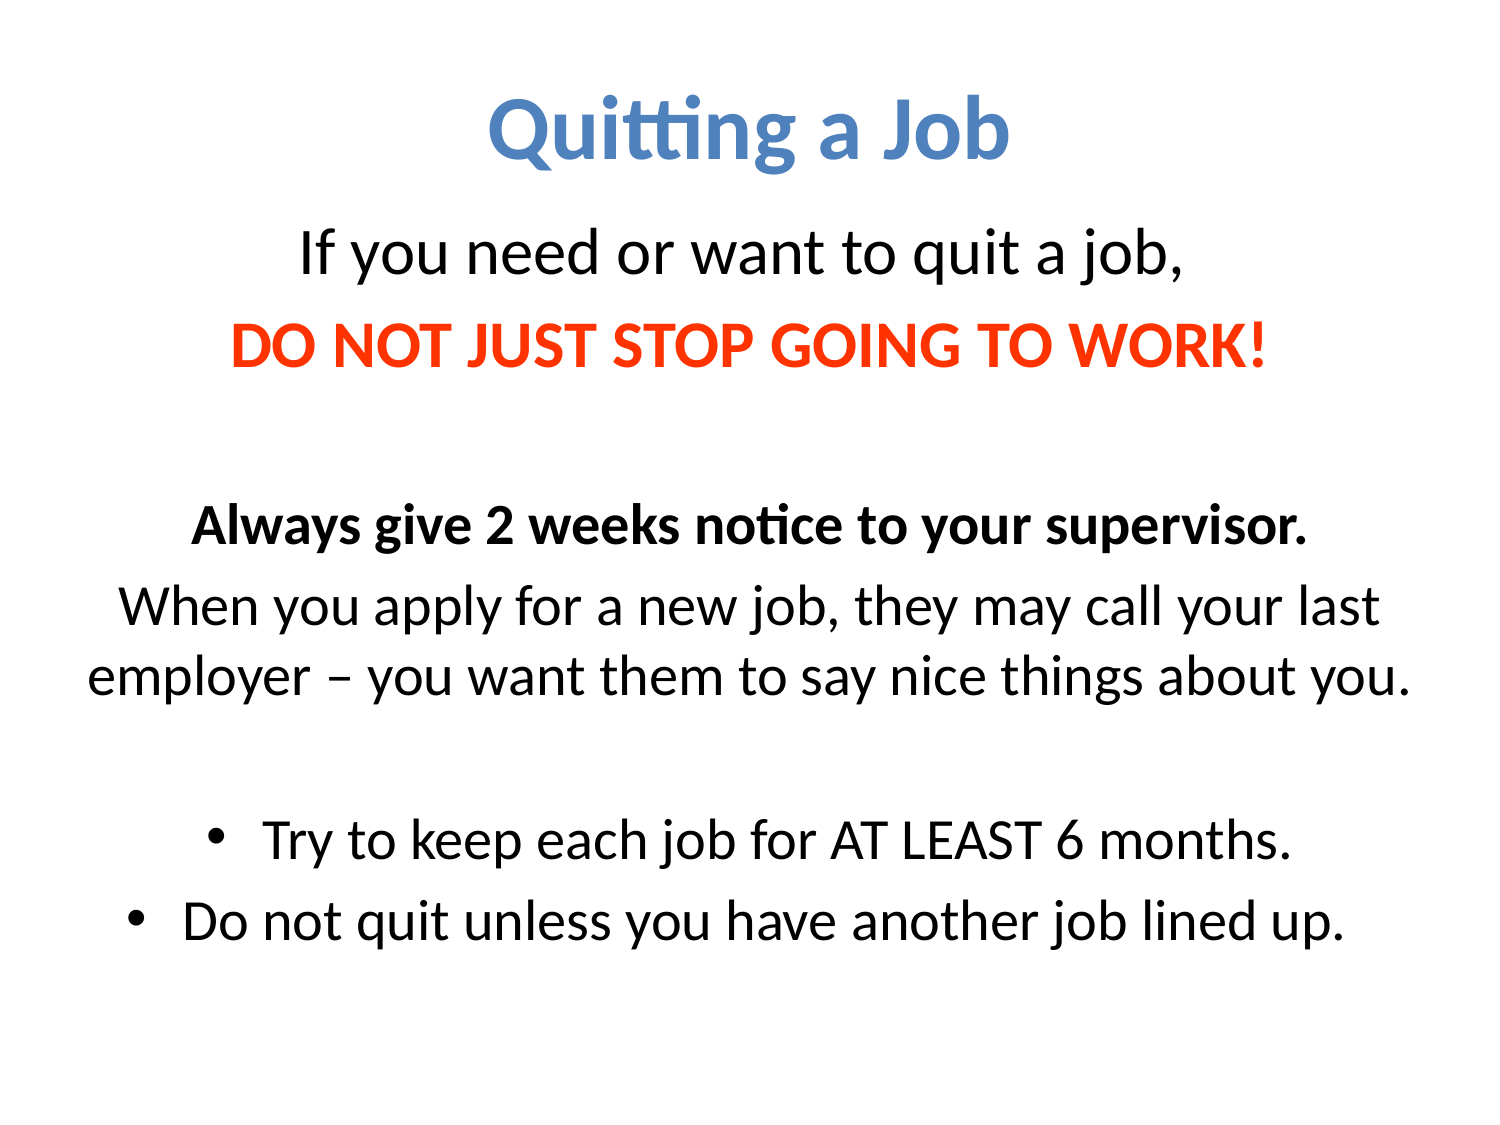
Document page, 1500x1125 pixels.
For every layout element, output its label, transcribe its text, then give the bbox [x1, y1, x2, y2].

list If you need or want to quit a job, DO NOT JUST STOP GOING TO WORK! Always give 2 weeks notice to your supervisor. When you apply for a new job, they may call your last employer – you want them to say nice things about you. Try to keep each job for AT LEAST 6 months. Do not quit unless you have another job lined up. [62, 200, 1438, 1038]
title Quitting a Job [75, 45, 1425, 200]
